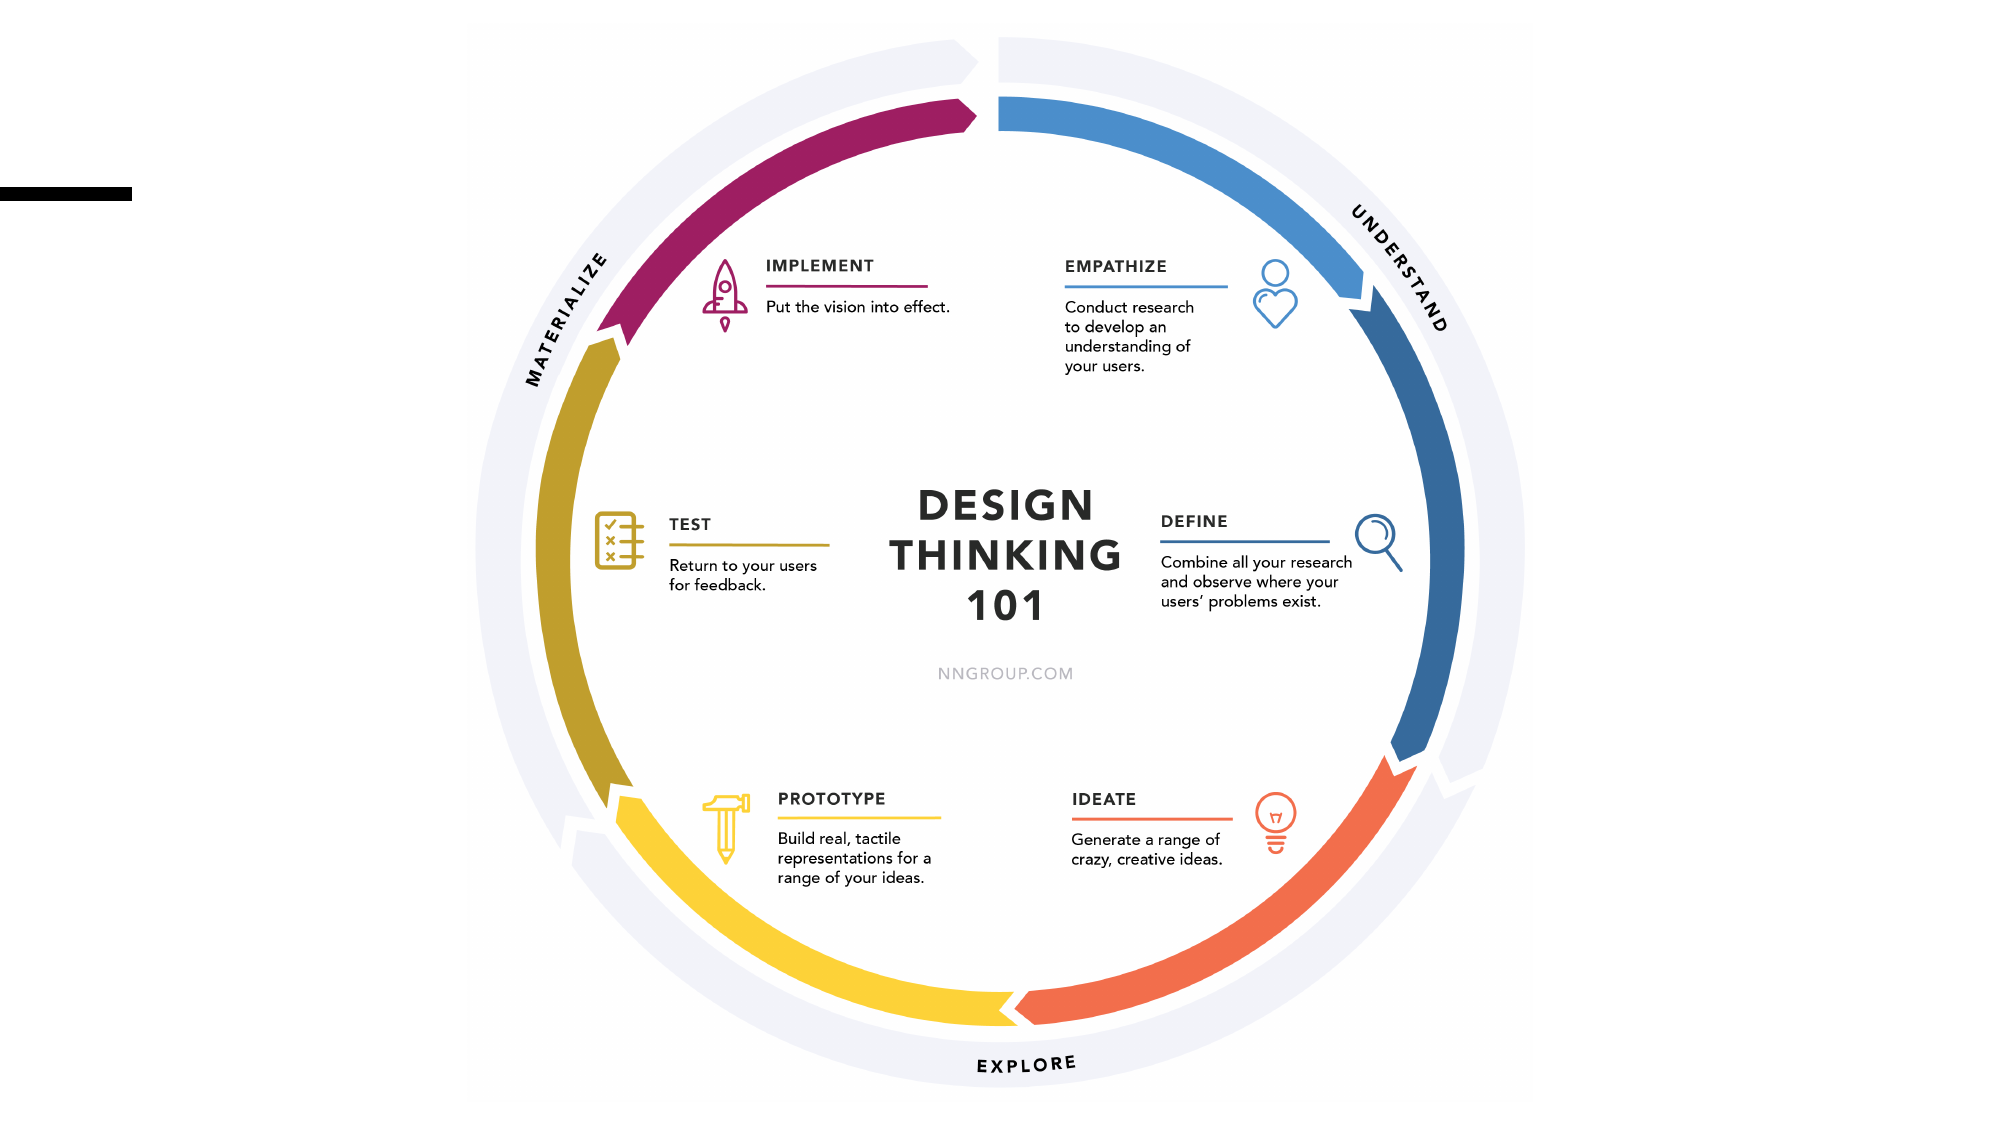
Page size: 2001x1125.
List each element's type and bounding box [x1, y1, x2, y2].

picture [467, 23, 1533, 1102]
